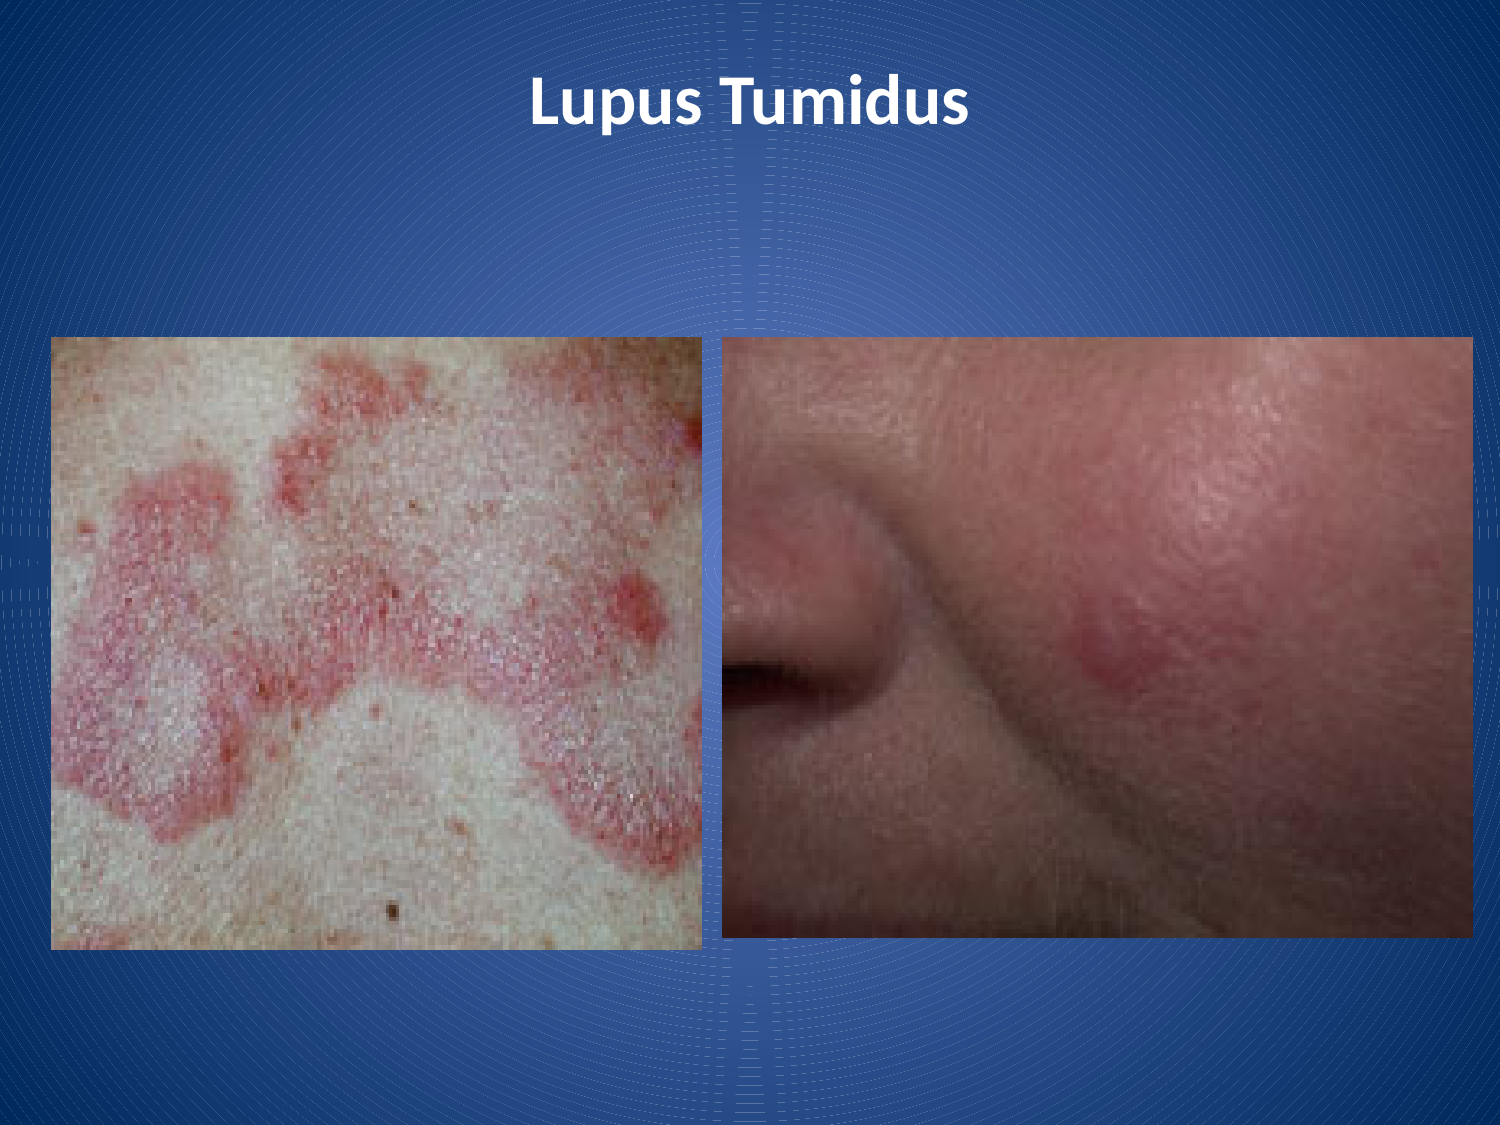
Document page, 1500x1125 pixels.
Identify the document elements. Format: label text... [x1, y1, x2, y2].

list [50, 337, 702, 951]
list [721, 337, 1473, 938]
title Lupus Tumidus [75, 45, 1425, 233]
